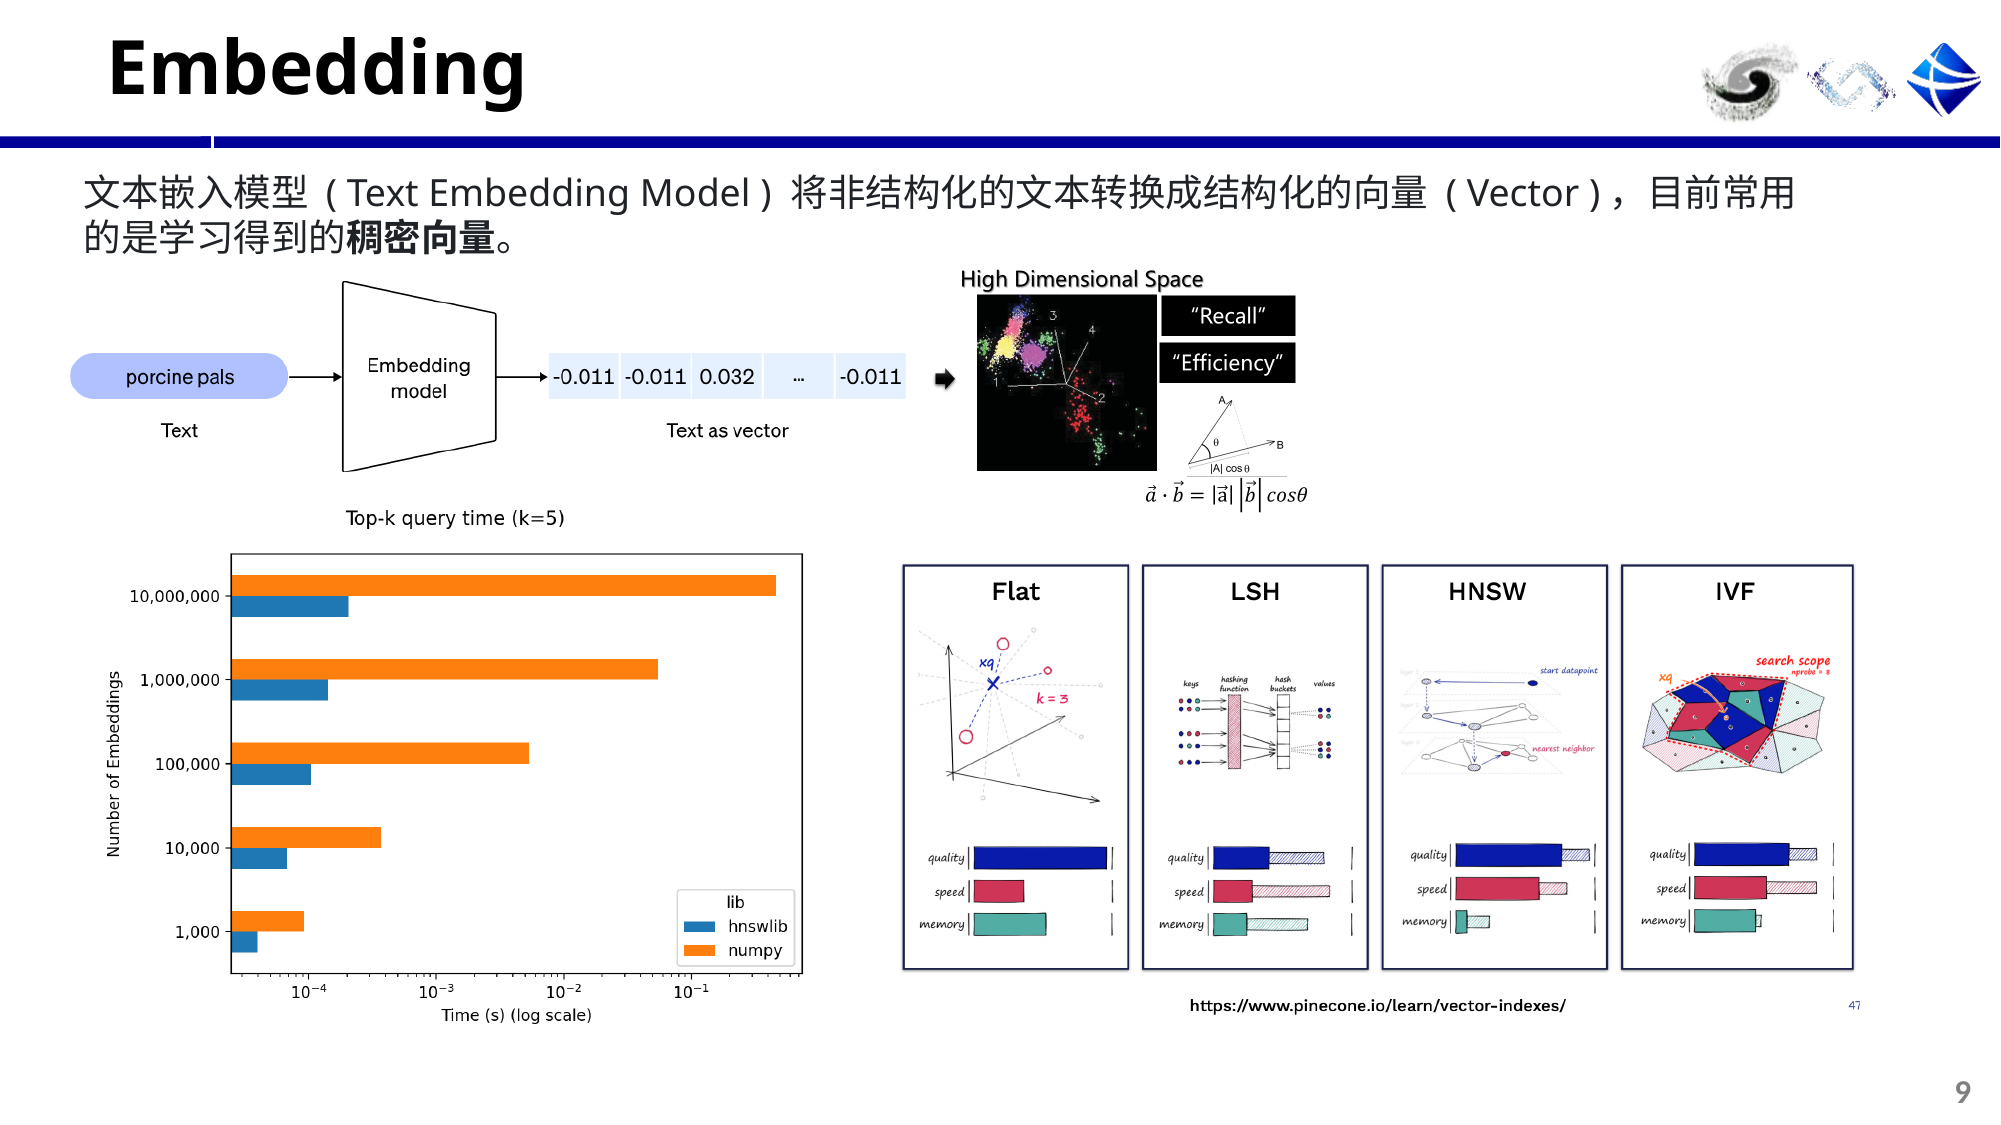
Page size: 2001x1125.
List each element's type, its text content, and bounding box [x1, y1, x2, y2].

title Embedding [91, 22, 1652, 121]
picture [930, 259, 1312, 513]
text_box 文本嵌入模型 ( Text Embedding Model ) 将非结构化的文本转换成结构化的向量 ( Vector )，目前常用的是学习得到的稠密向量。 [68, 161, 1823, 266]
picture [91, 499, 819, 1045]
picture [893, 540, 1860, 1017]
picture [1907, 43, 1981, 117]
picture [68, 281, 907, 472]
picture [1695, 19, 1901, 136]
